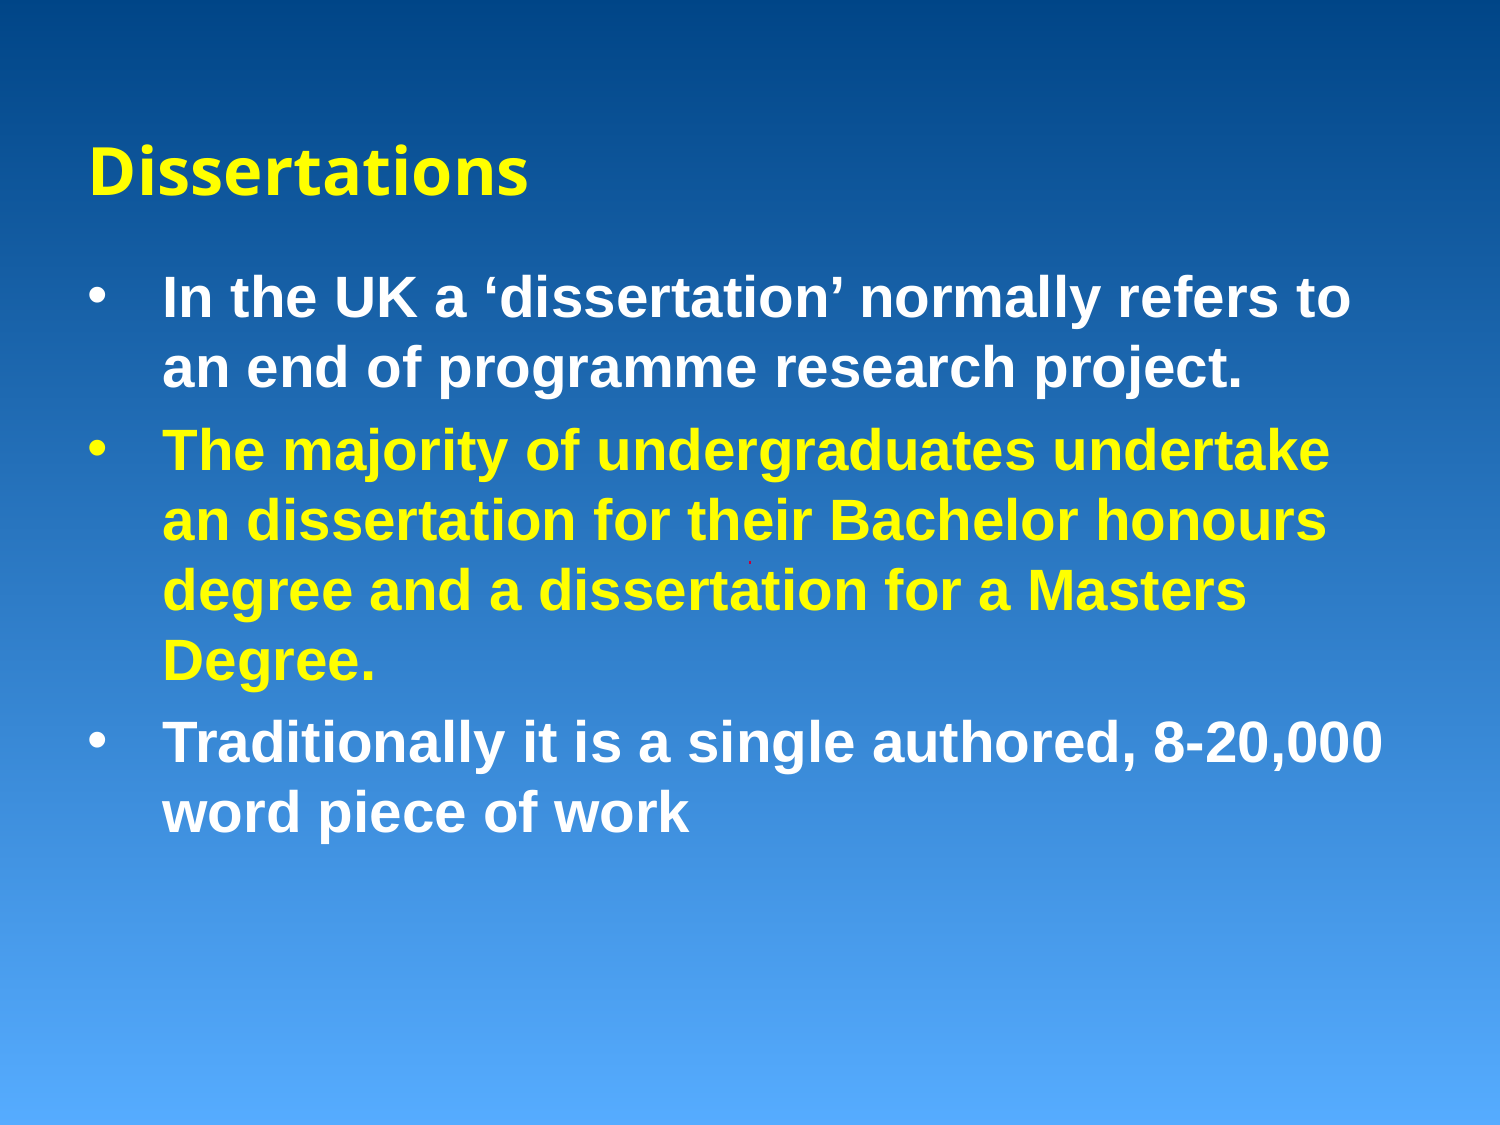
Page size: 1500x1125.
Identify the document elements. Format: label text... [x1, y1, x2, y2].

text_box In the UK a ‘dissertation’ normally refers to an end of programme research project. The majority of undergraduates undertake an dissertation for their Bachelor honours degree and a dissertation for a Masters Degree. Traditionally it is a single authored, 8-20,000 word piece of work [72, 252, 1420, 852]
text_box [68, 256, 72, 452]
text_box Dissertations [72, 121, 1500, 217]
